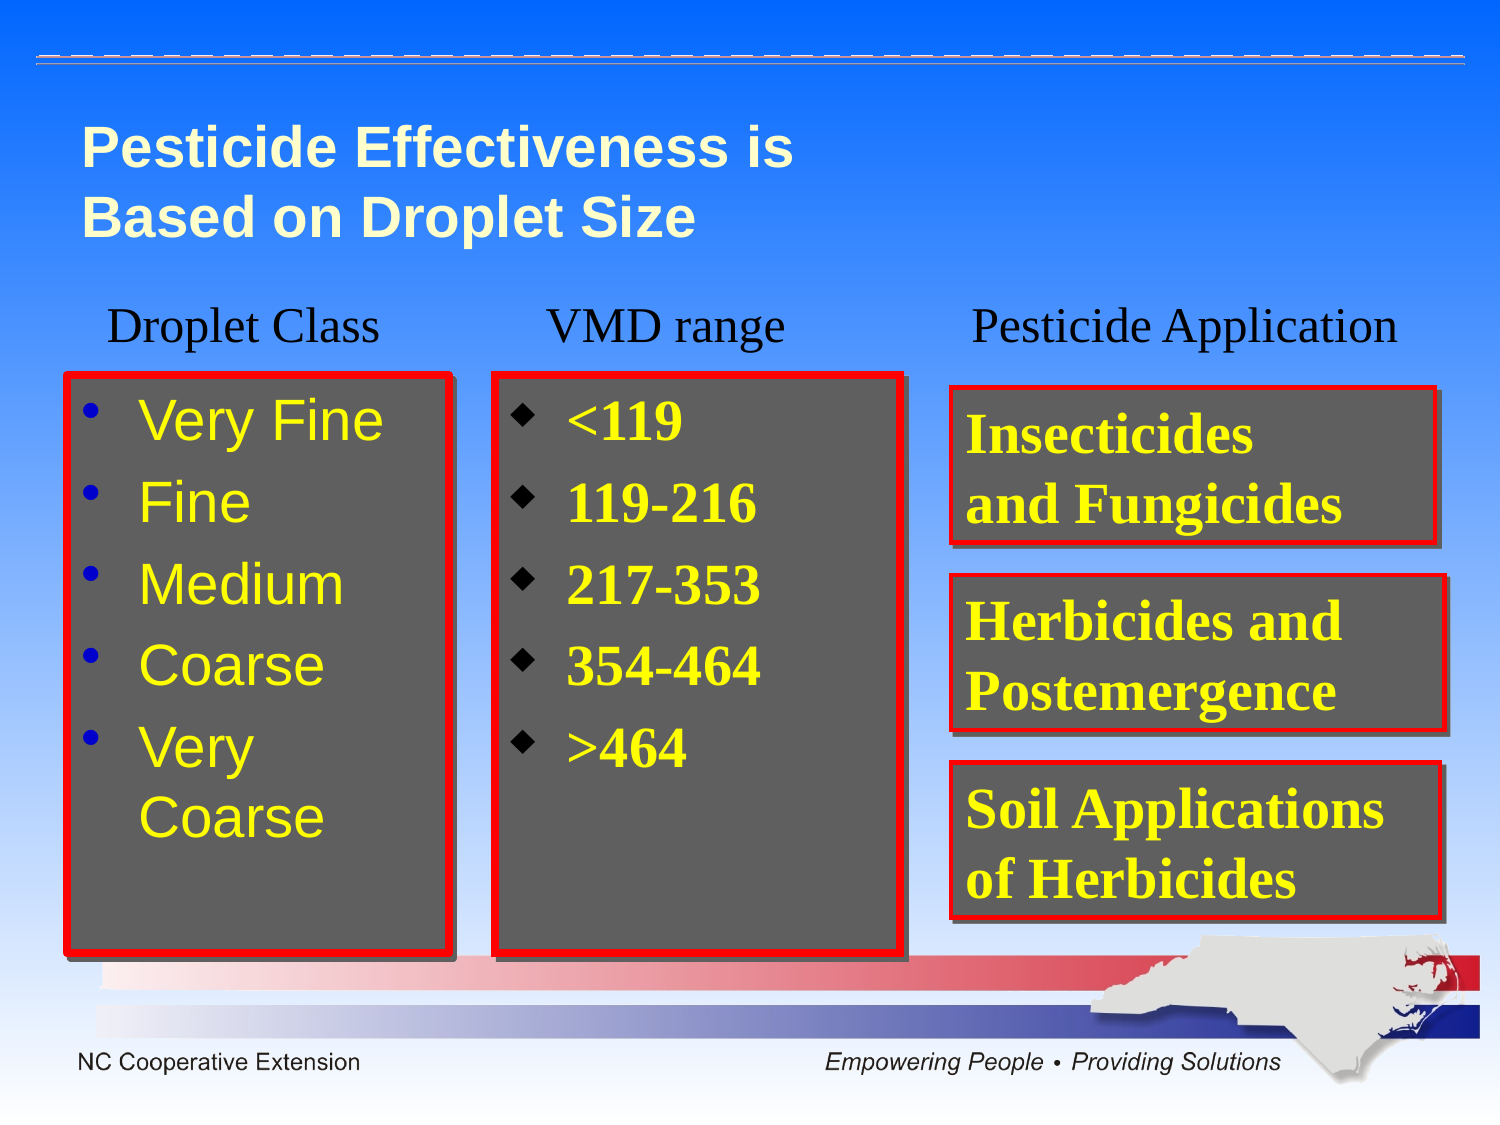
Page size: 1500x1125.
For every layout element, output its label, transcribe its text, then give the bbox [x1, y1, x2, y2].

text_box Pesticide Application [956, 284, 1414, 360]
text_box Soil Applications of Herbicides [950, 762, 1440, 918]
text_box Insecticides and Fungicides [950, 387, 1435, 543]
list Very Fine Fine Medium Coarse Very Coarse [66, 375, 449, 954]
text_box <119 119-216 217-353 354-464 >464 [495, 374, 900, 954]
text_box VMD range [530, 284, 801, 360]
title Pesticide Effectiveness is Based on Droplet Size [66, 92, 1403, 266]
picture [0, 0, 1500, 1125]
text_box Herbicides and Postemergence [950, 574, 1445, 730]
text_box Droplet Class [91, 284, 396, 360]
